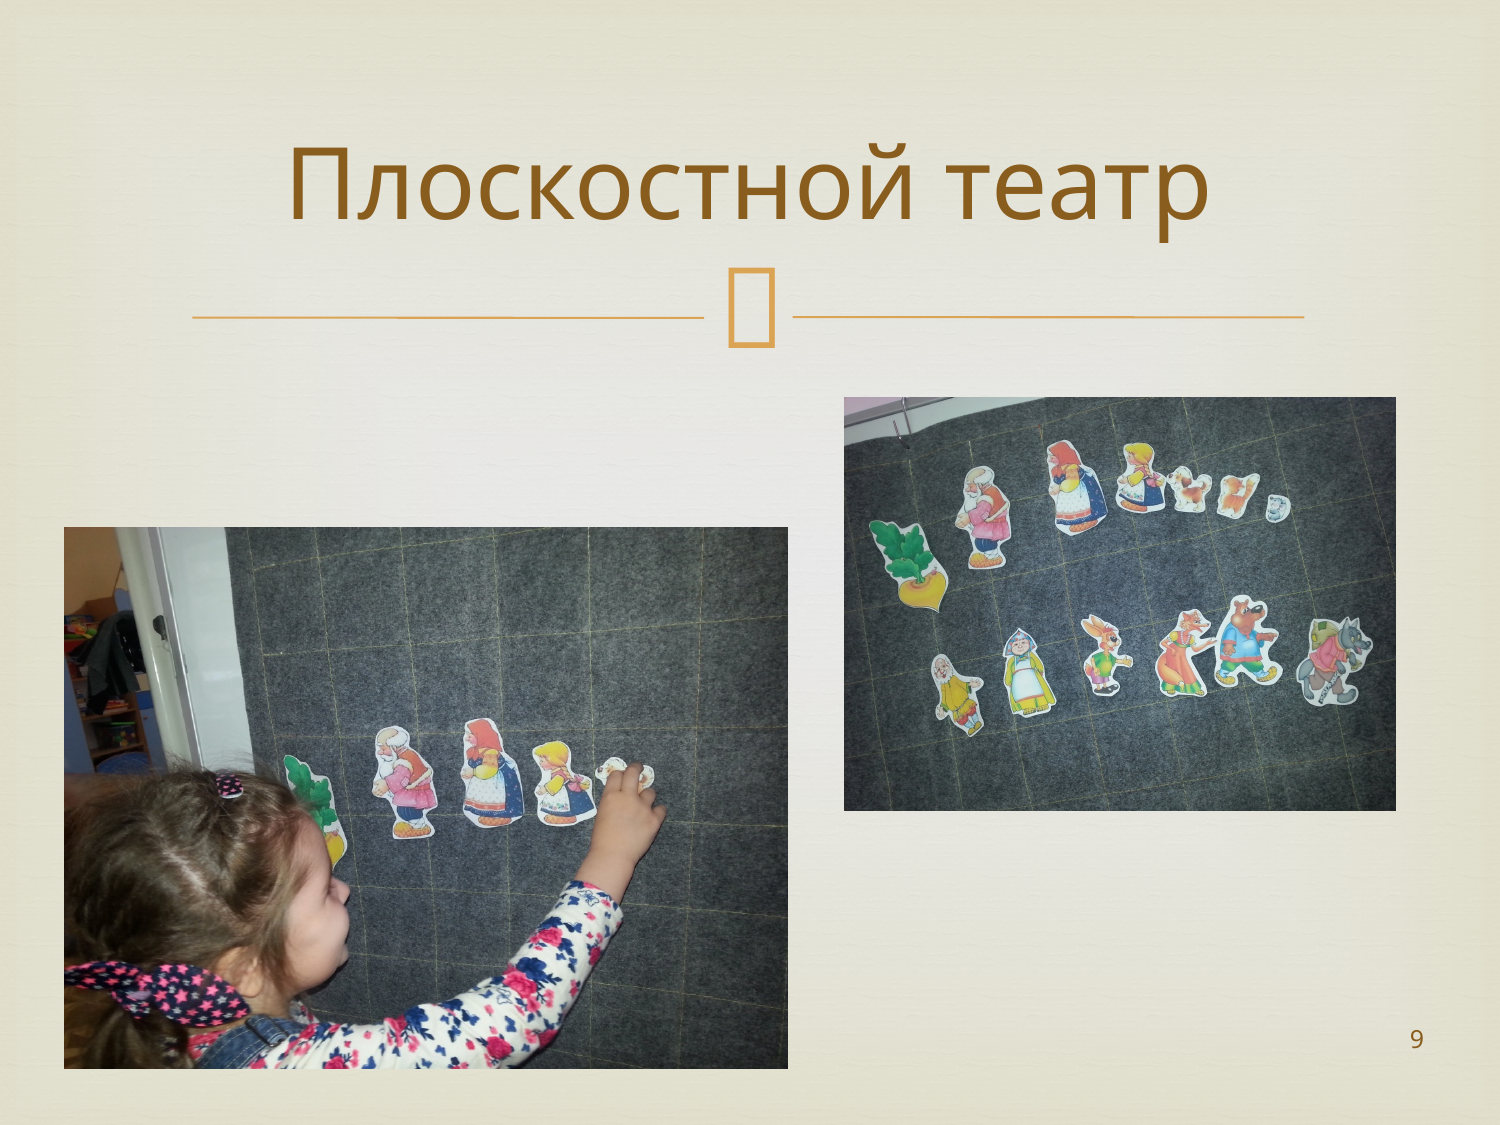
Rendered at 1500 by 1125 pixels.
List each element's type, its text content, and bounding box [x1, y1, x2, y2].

title Плоскостной театр [112, 93, 1386, 267]
slide_number 9 [1089, 1010, 1440, 1071]
picture [843, 396, 1397, 812]
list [64, 526, 788, 1070]
